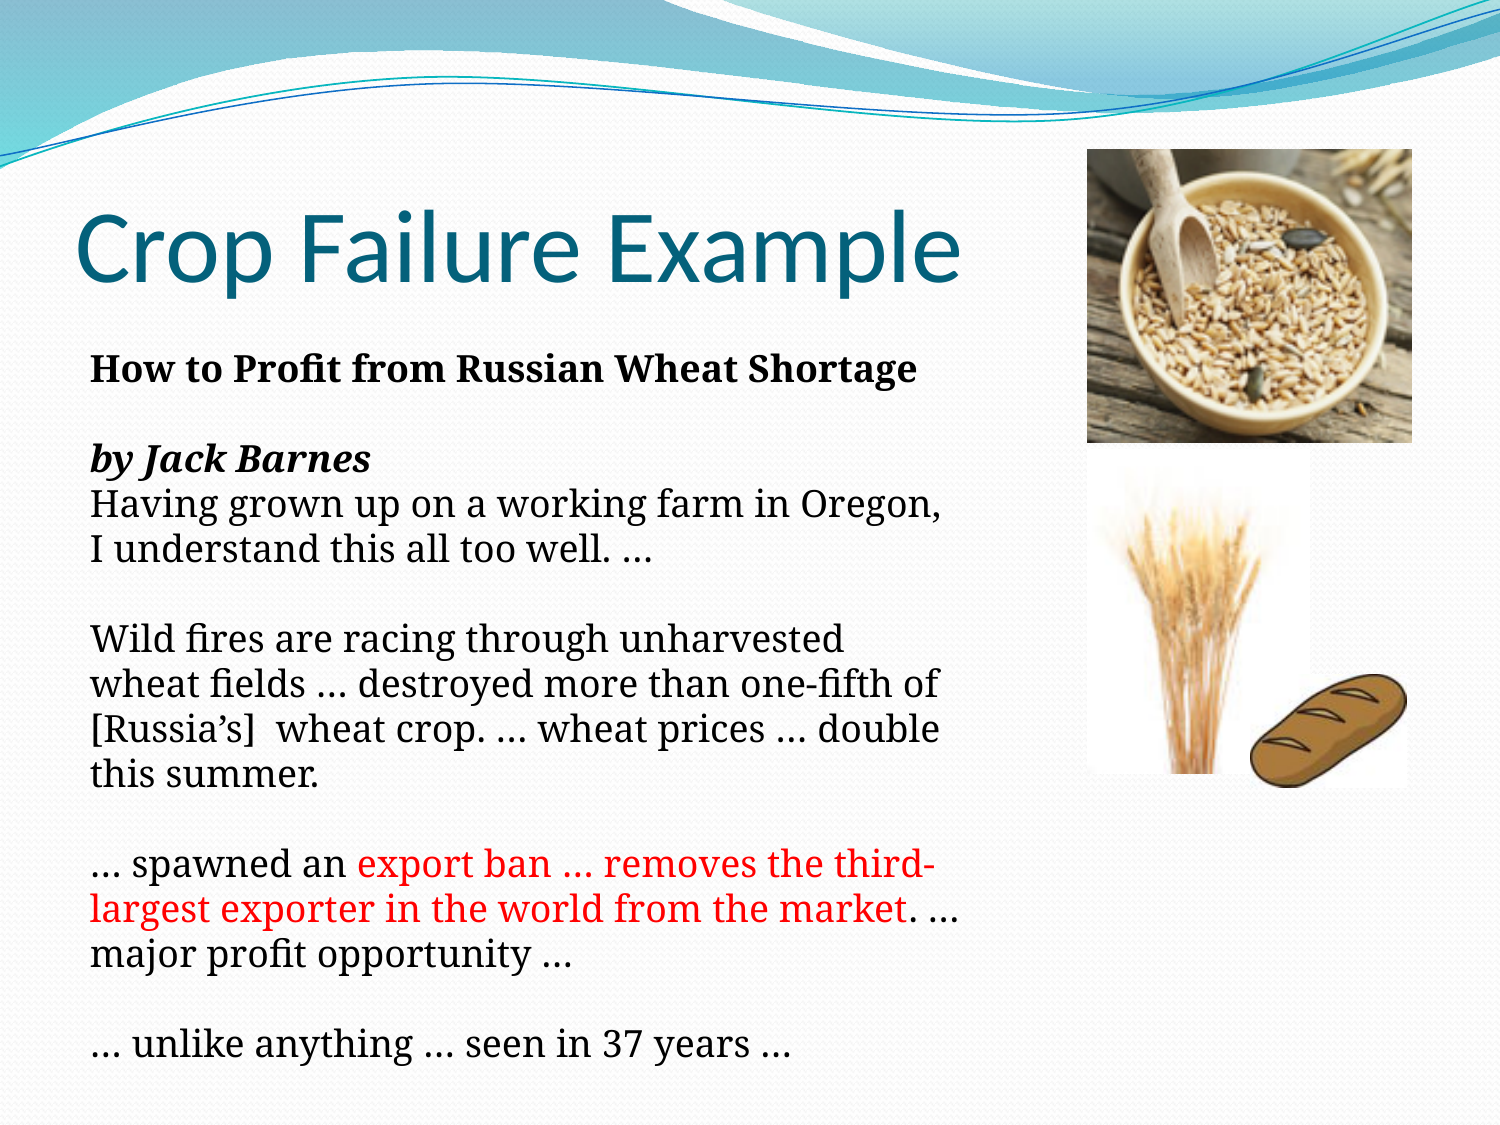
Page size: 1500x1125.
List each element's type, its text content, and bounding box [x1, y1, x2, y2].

title Metamodel Formalization [1081, 152, 1087, 303]
title Metamodel Formalization [1412, 154, 1416, 303]
picture [1087, 149, 1412, 443]
text_box How to Profit from Russian Wheat Shortage by Jack Barnes Having grown up on a working farm in Oregon, I understand this all too well. … Wild fires are racing through unharvested wheat fields … destroyed more than one-fifth of [Russia’s] wheat crop. … wheat prices … double this summer. … spawned an export ban … removes the third-largest exporter in the world from the market. … major profit opportunity … … unlike anything … seen in 37 years … [74, 337, 975, 1118]
picture [1087, 449, 1407, 788]
title Crop Failure Example [75, 115, 1438, 303]
